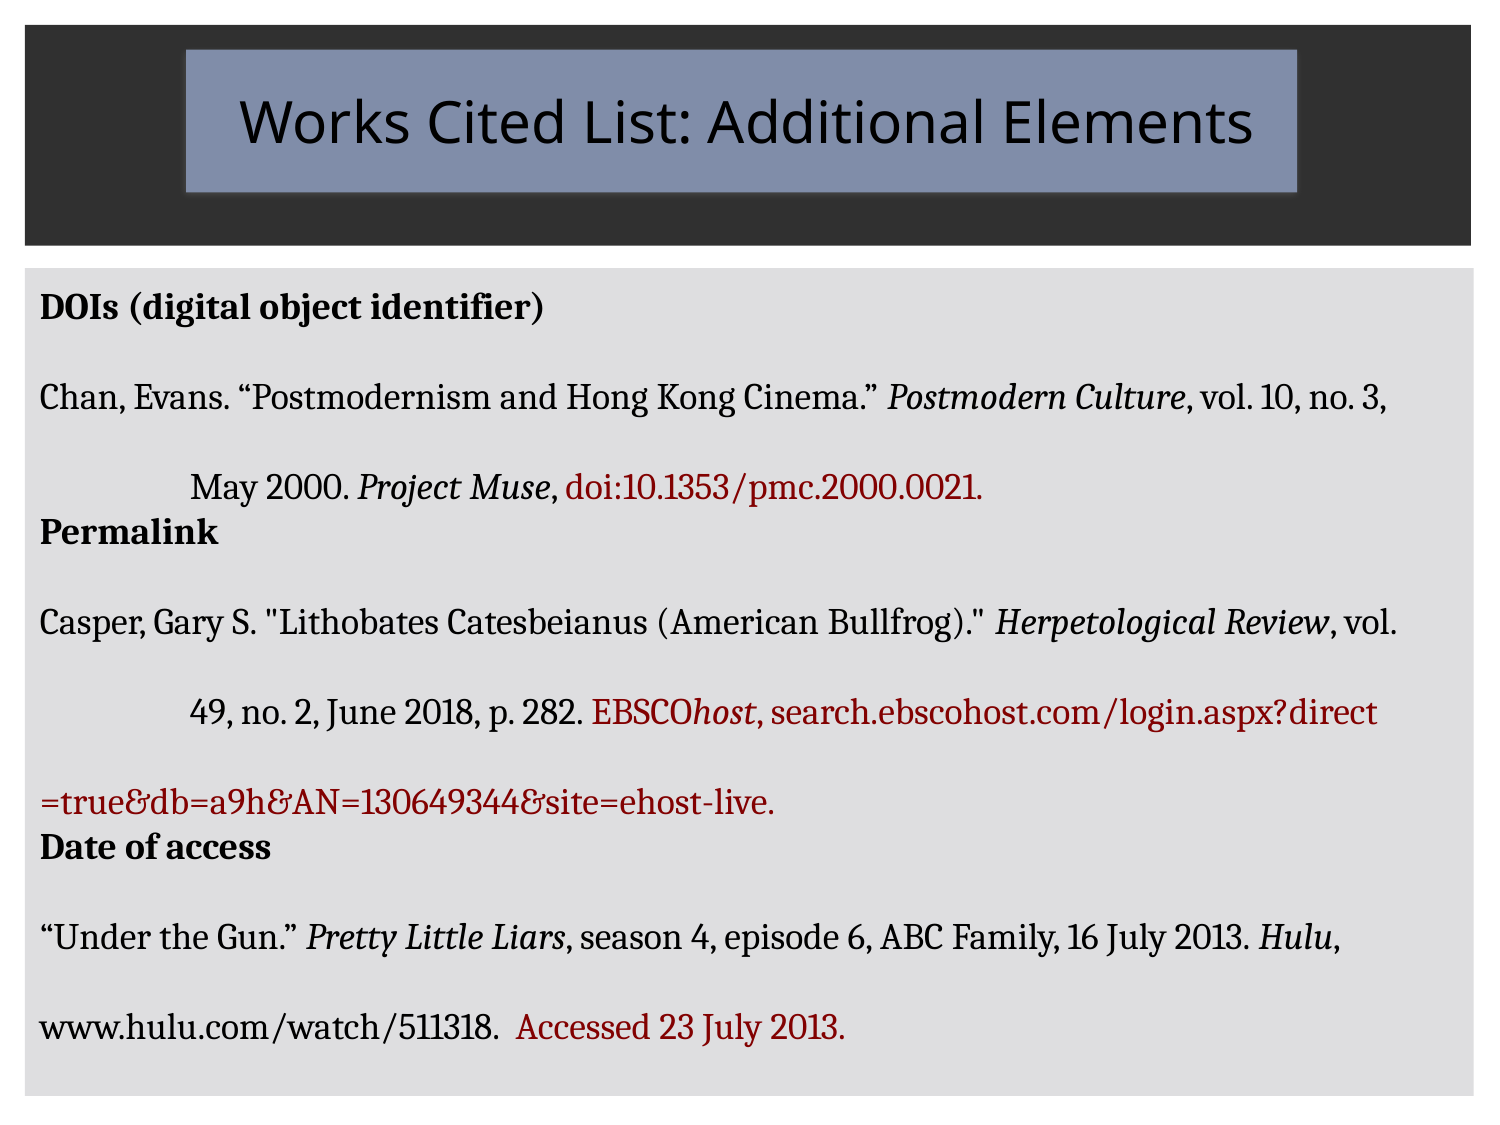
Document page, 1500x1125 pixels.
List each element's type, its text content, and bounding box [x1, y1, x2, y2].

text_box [185, 49, 1298, 193]
text_box DOIs (digital object identifier) Chan, Evans. “Postmodernism and Hong Kong Cinema.” Postmodern Culture, vol. 10, no. 3, May 2000. Project Muse, doi:10.1353/pmc.2000.0021. Permalink Casper, Gary S. "Lithobates Catesbeianus (American Bullfrog)." Herpetological Review, vol. 49, no. 2, June 2018, p. 282. EBSCOhost, search.ebscohost.com/login.aspx?direct =true&db=a9h&AN=130649344&site=ehost-live. Date of access “Under the Gun.” Pretty Little Liars, season 4, episode 6, ABC Family, 16 July 2013. Hulu, www.hulu.com/watch/511318. Accessed 23 July 2013. [24, 274, 1500, 1113]
